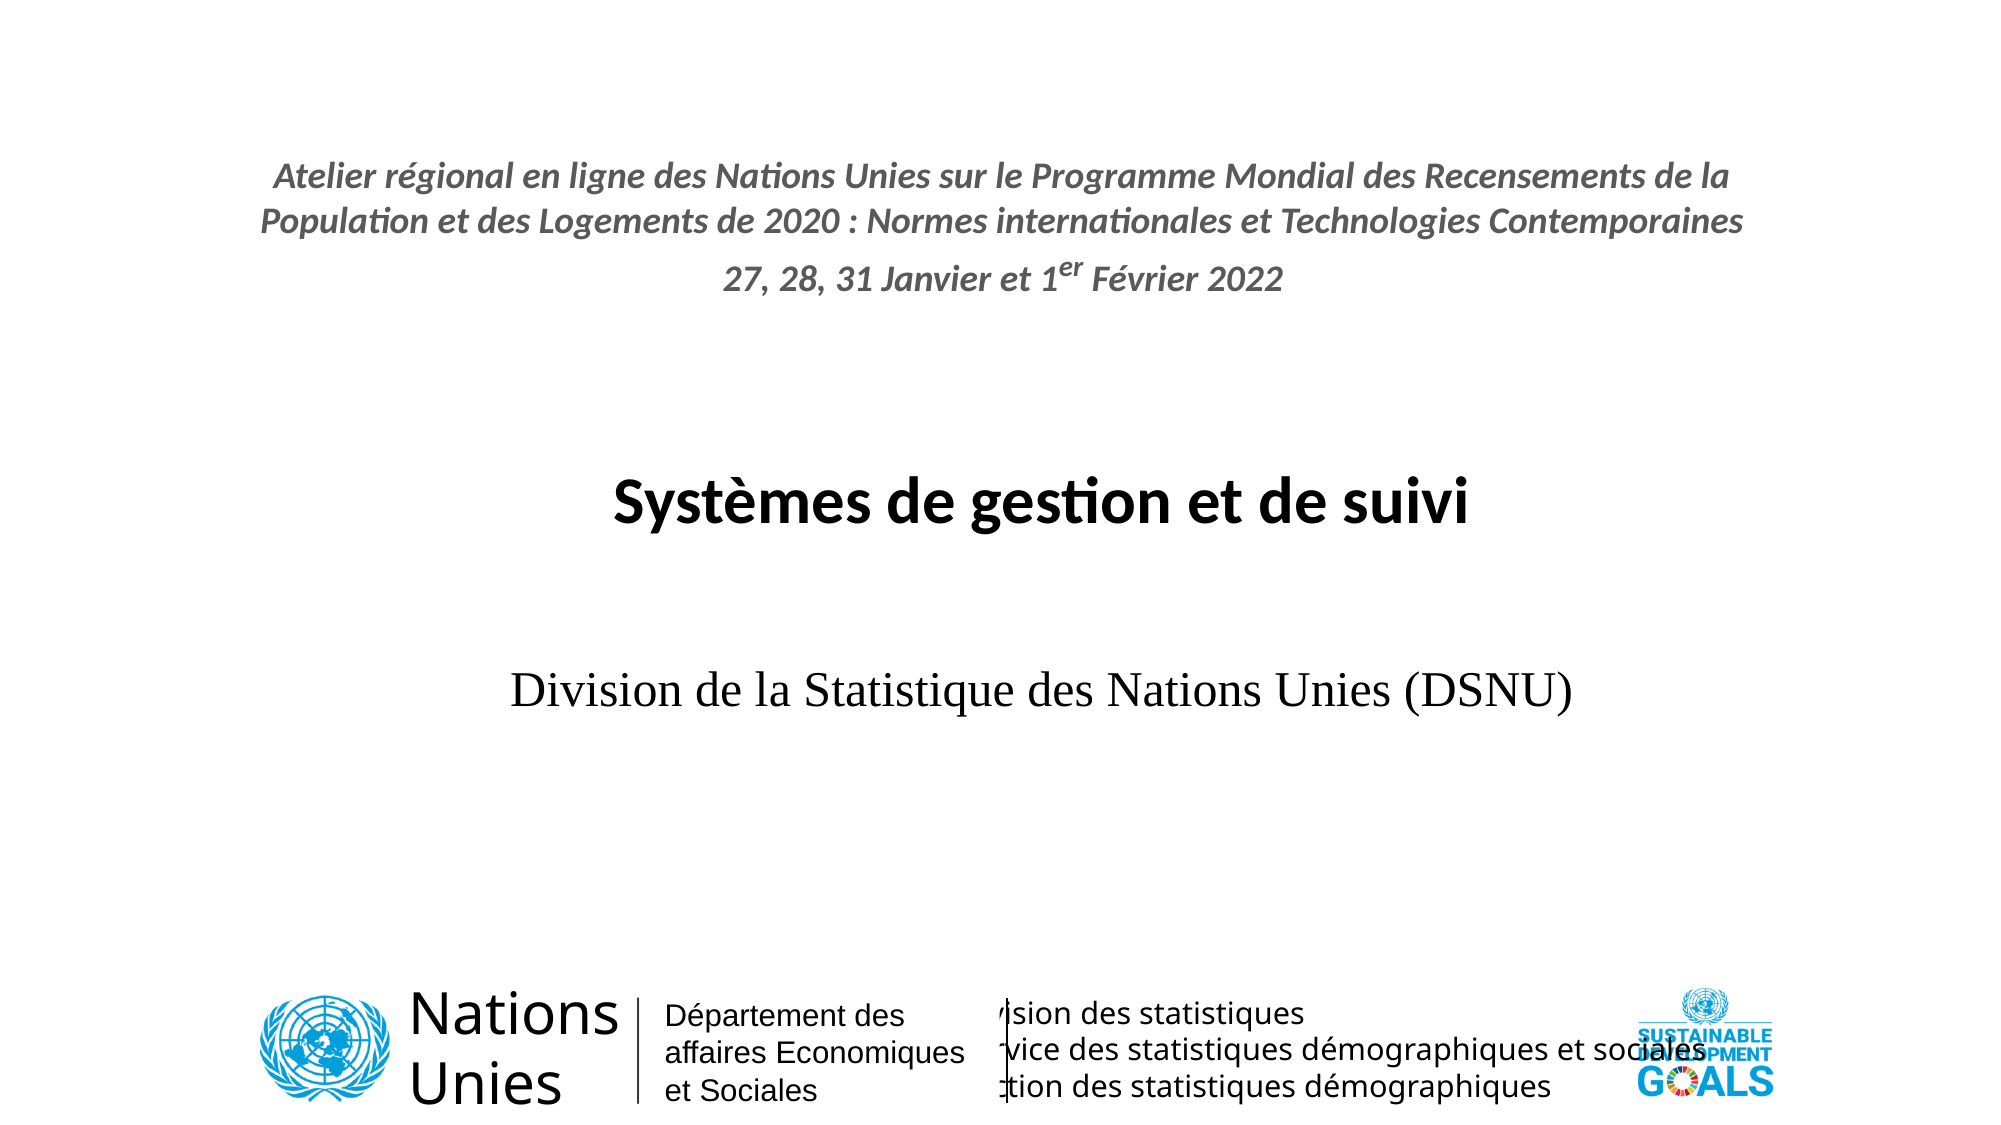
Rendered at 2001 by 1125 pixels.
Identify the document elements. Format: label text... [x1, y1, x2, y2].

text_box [260, 968, 1783, 1125]
text_box Systèmes de gestion et de suivi Division de la Statistique des Nations Unies (DSNU) [216, 389, 1868, 725]
text_box Atelier régional en ligne des Nations Unies sur le Programme Mondial des Recensements de la Population et des Logements de 2020 : Normes internationales et Technologies Contemporaines 27, 28, 31 Janvier et 1er Février 2022 [216, 143, 1790, 354]
